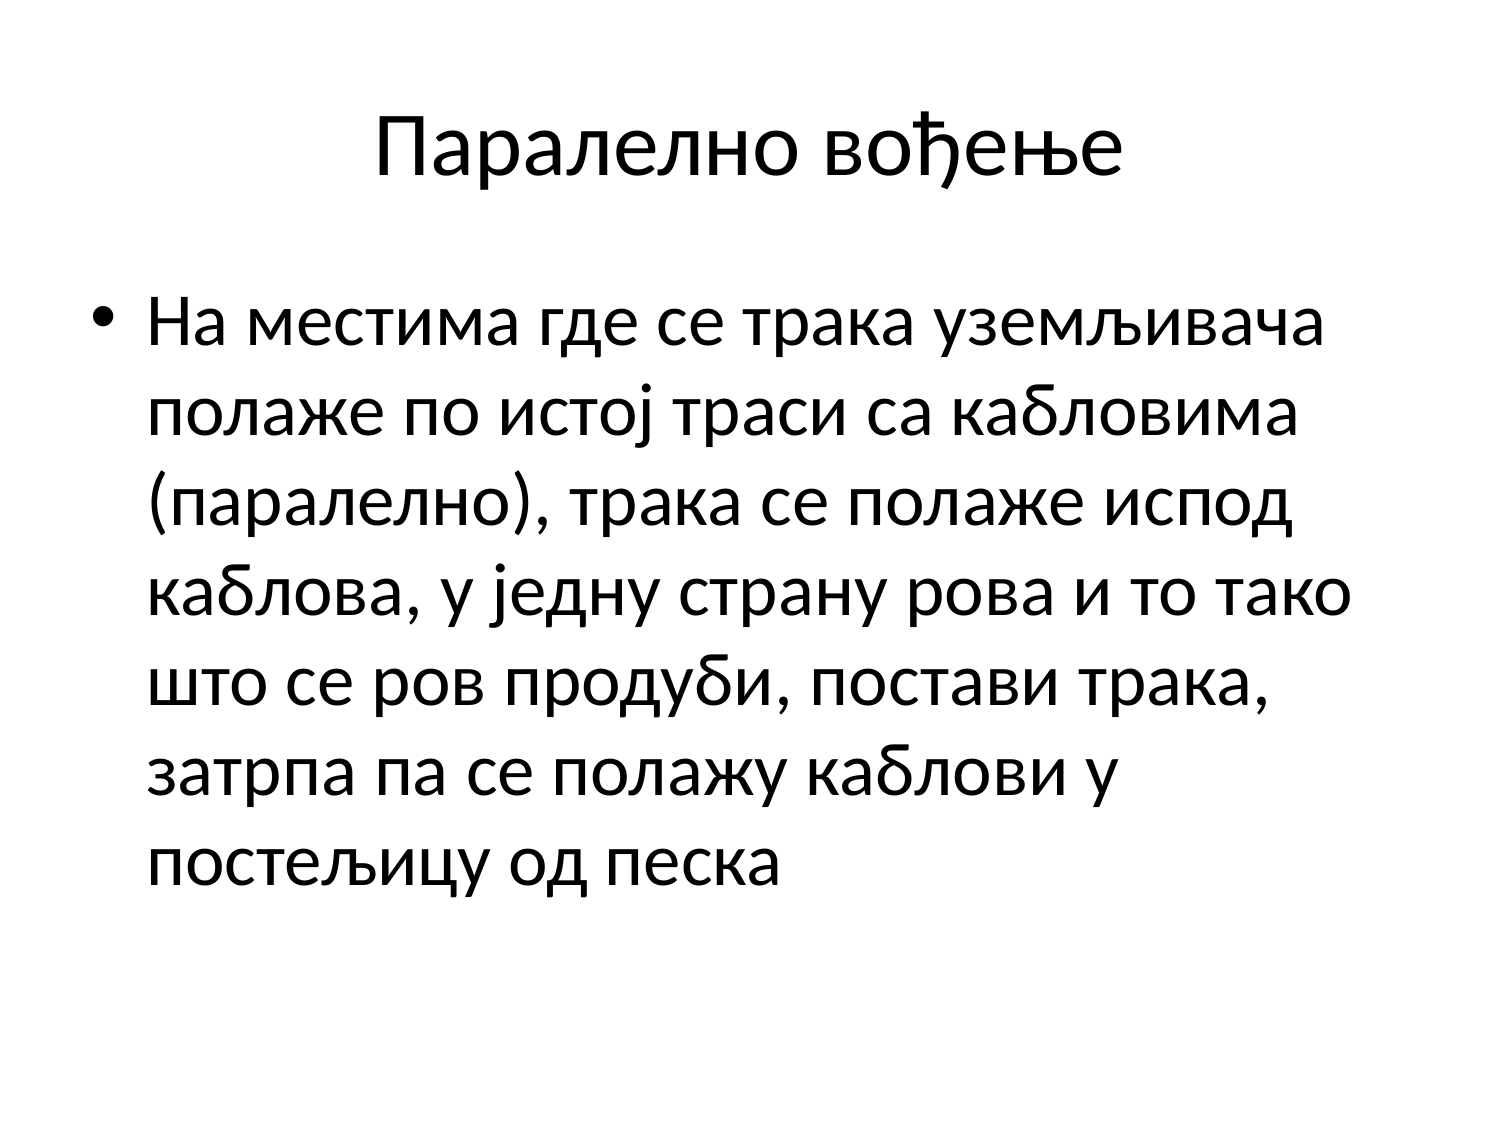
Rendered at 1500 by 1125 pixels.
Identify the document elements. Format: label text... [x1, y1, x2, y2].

title Паралелно вођење [75, 45, 1425, 233]
list На местима где се трака уземљивача полаже по истој траси са кабловима (паралелно), трака се полаже испод каблова, у једну страну рова и то тако што се ров продуби, постави трака, затрпа па се полажу каблови у постељицу од песка [75, 262, 1425, 1005]
